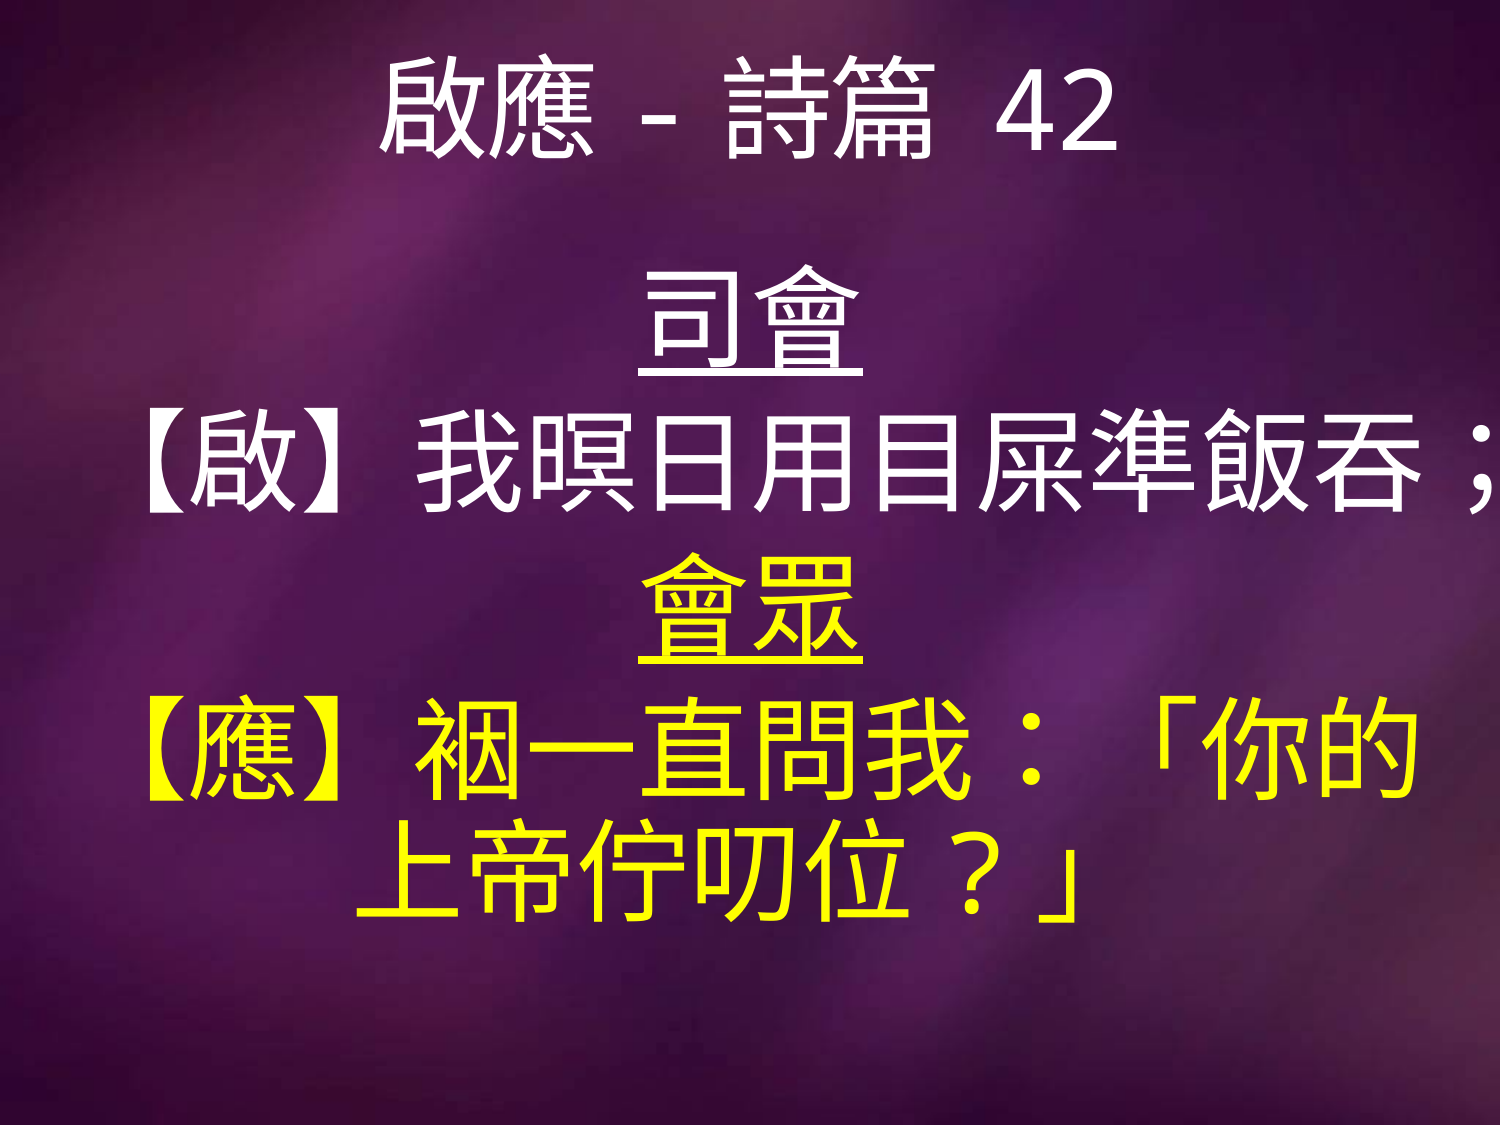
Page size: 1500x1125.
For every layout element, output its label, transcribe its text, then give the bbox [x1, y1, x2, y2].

title 啟應-詩篇 42 [62, 37, 1438, 174]
list 司會 【啟】我暝日用目屎準飯吞； 會眾 【應】裀一直問我：「你的上帝佇叨位?」 [62, 262, 1438, 958]
picture [0, 0, 1500, 1125]
